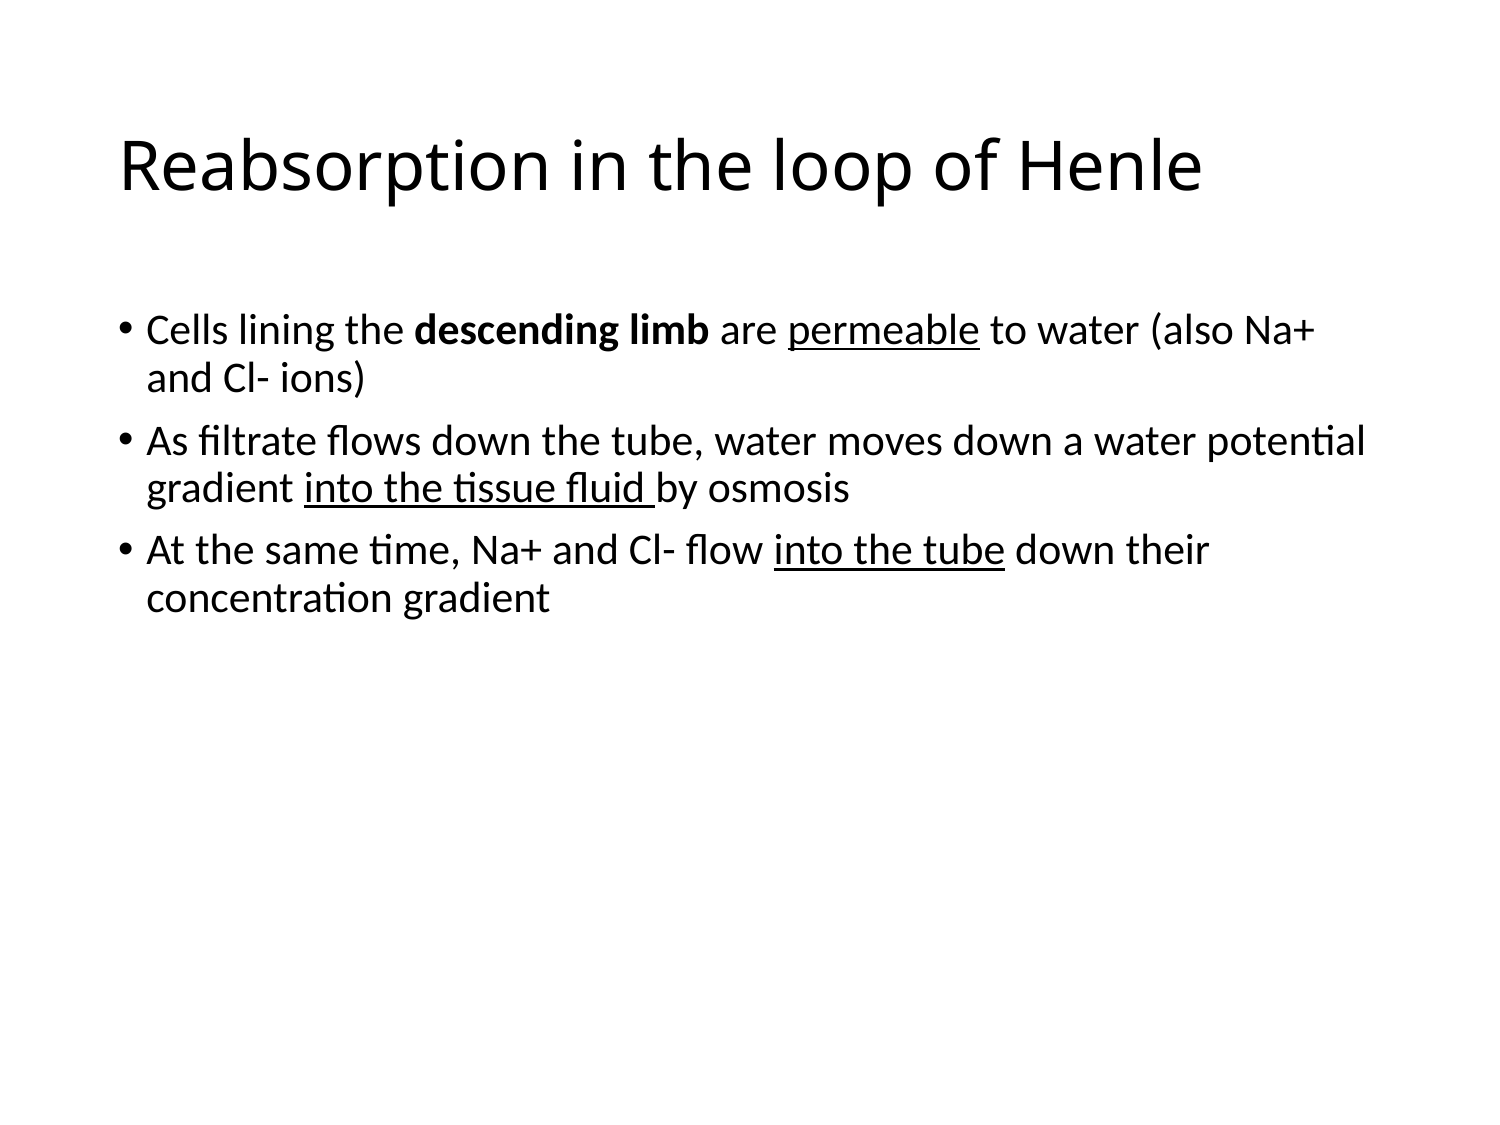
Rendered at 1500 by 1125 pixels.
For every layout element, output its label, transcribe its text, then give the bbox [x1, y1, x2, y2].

list Cells lining the descending limb are permeable to water (also Na+ and Cl- ions) As filtrate flows down the tube, water moves down a water potential gradient into the tissue fluid by osmosis At the same time, Na+ and Cl- flow into the tube down their concentration gradient [103, 299, 1397, 1014]
title Reabsorption in the loop of Henle [103, 59, 1397, 278]
